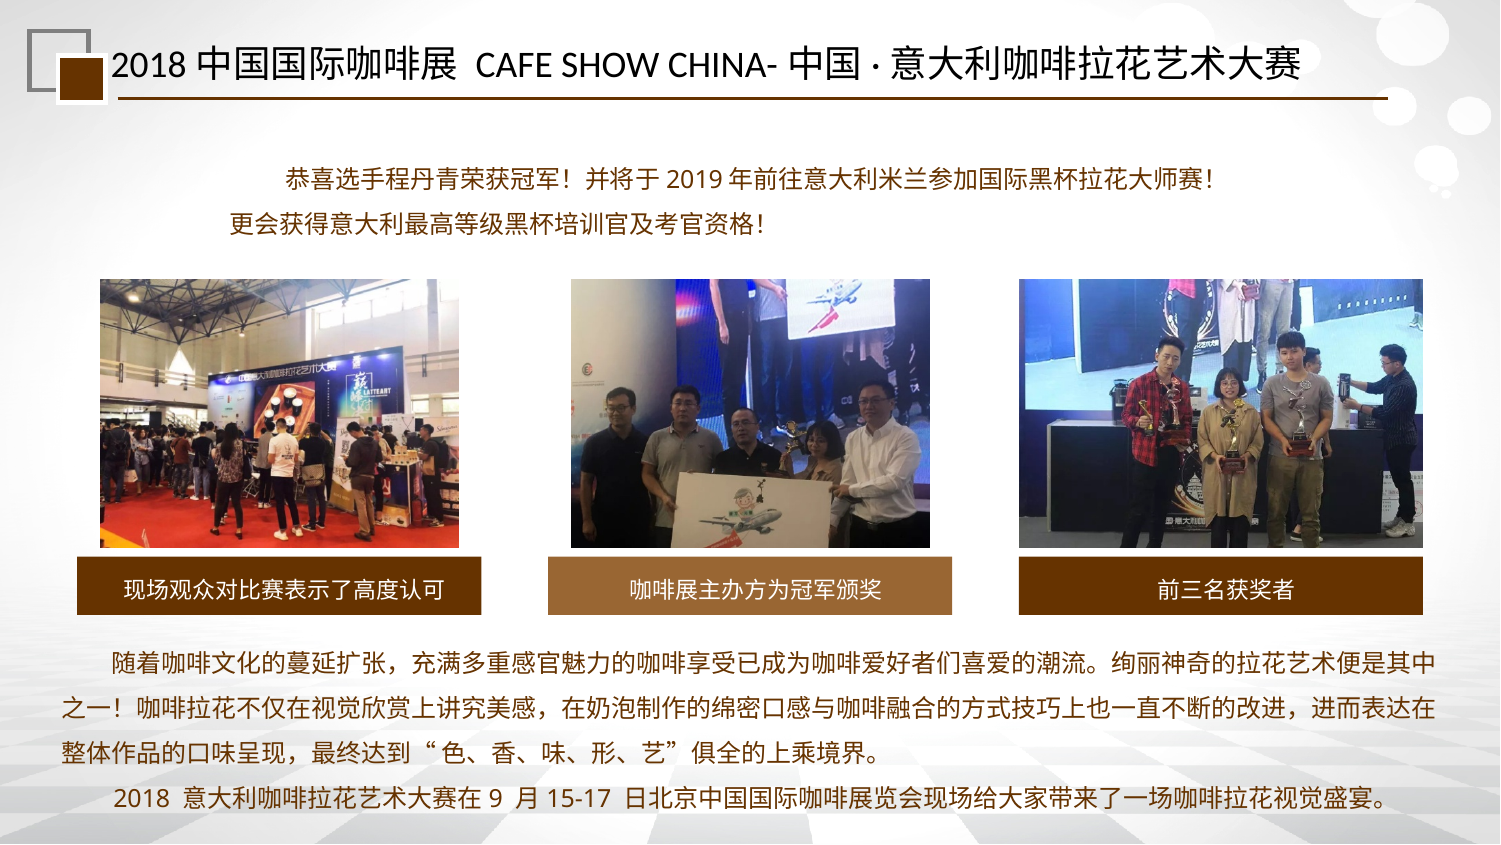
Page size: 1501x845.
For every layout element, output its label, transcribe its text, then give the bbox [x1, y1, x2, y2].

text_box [547, 556, 953, 615]
text_box 2018中国国际咖啡展 CAFE SHOW CHINA-中国·意大利咖啡拉花艺术大赛 [95, 32, 1317, 93]
picture [0, 0, 1501, 844]
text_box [77, 556, 482, 615]
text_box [1018, 556, 1424, 615]
text_box 恭喜选手程丹青荣获冠军！并将于2019年前往意大利米兰参加国际黑杯拉花大师赛！更会获得意大利最高等级黑杯培训官及考官资格！ [229, 142, 1215, 244]
text_box 随着咖啡文化的蔓延扩张，充满多重感官魅力的咖啡享受已成为咖啡爱好者们喜爱的潮流。绚丽神奇的拉花艺术便是其中之一！咖啡拉花不仅在视觉欣赏上讲究美感，在奶泡制作的绵密口感与咖啡融合的方式技巧上也一直不断的改进，进而表达在整体作品的口味呈现，最终达到“ 色、香、味、形、艺”俱全的上乘境界。 2018 意大利咖啡拉花艺术大赛在9 月15-17 日北京中国国际咖啡展览会现场给大家带来了一场咖啡拉花视觉盛宴。 [61, 626, 1455, 818]
